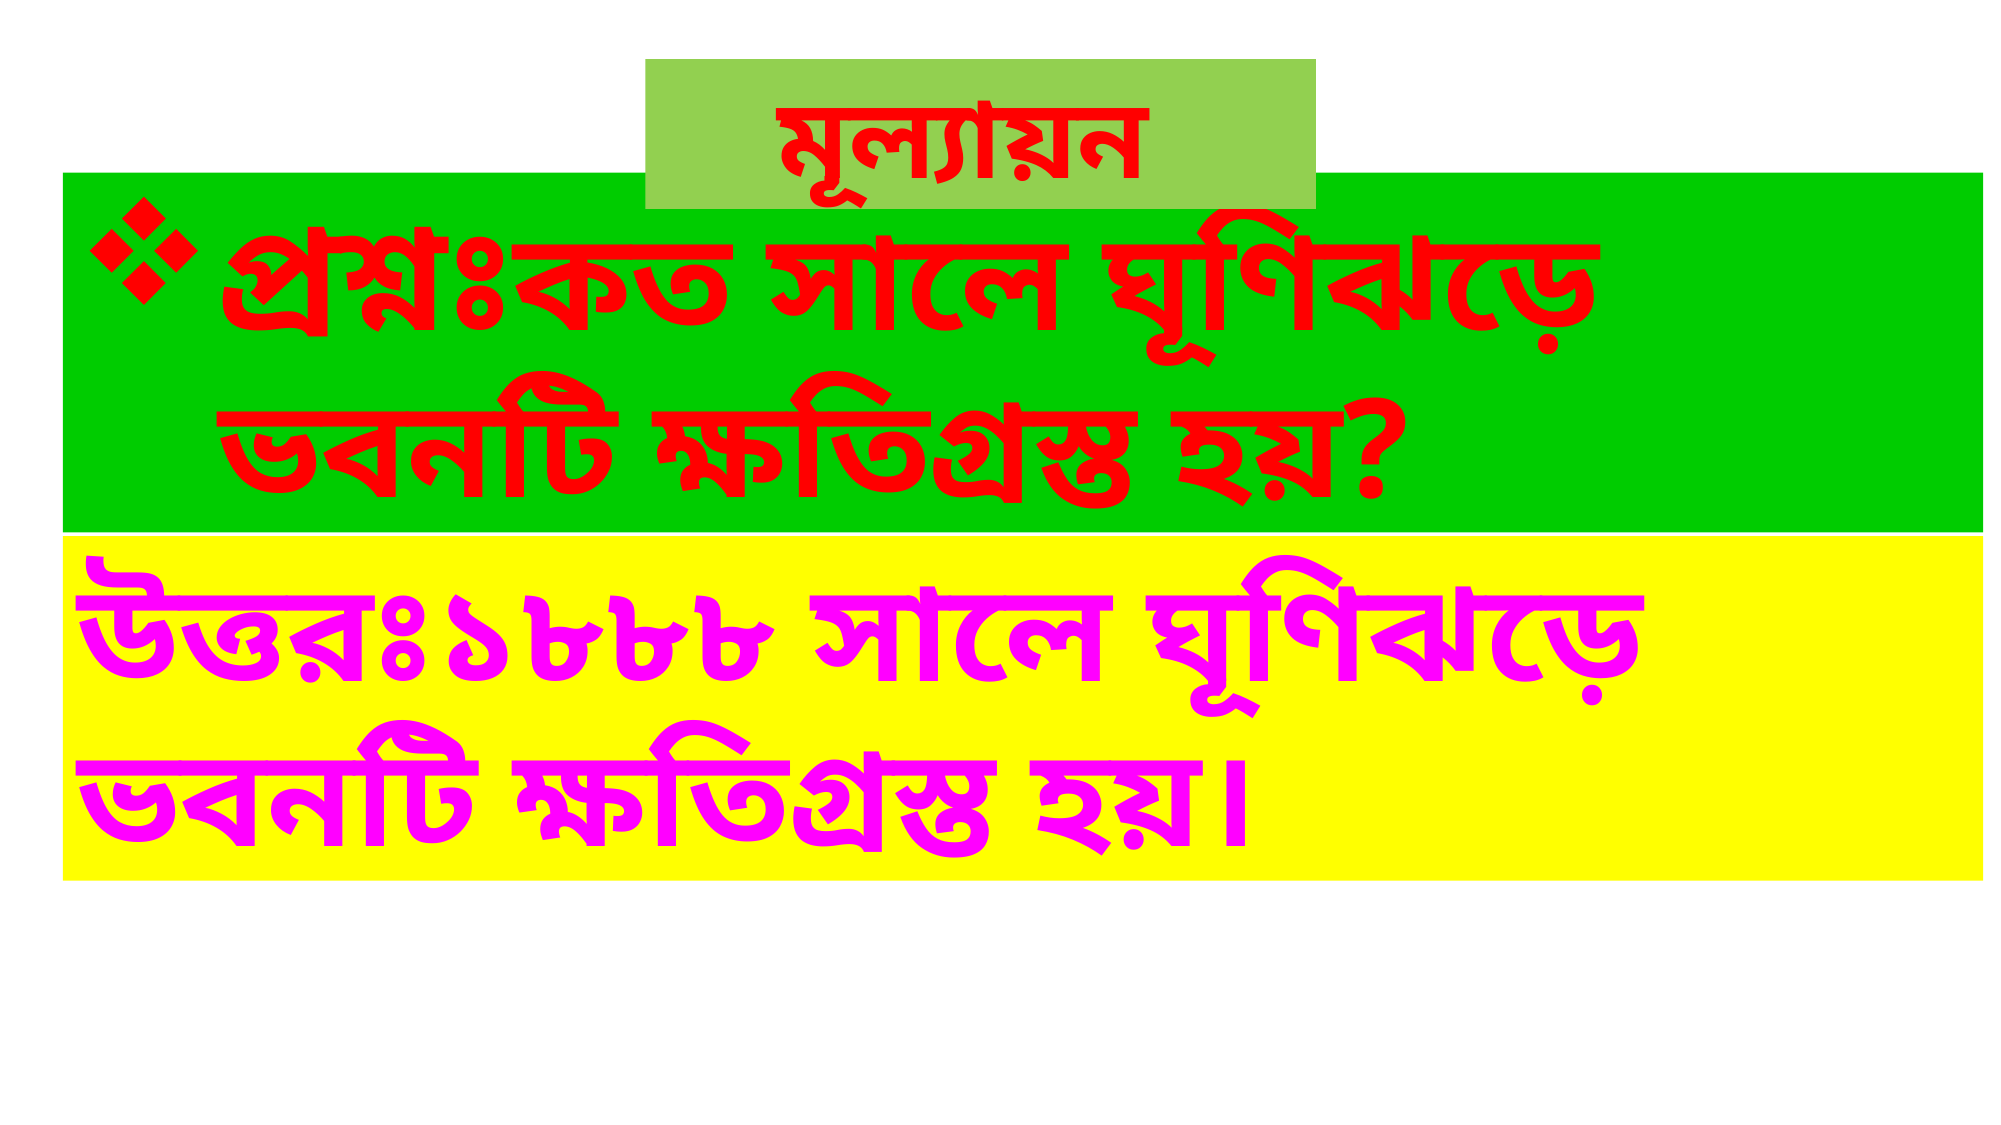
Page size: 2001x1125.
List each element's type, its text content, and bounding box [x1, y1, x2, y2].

text_box প্রশ্নঃকত সালে ঘূণিঝড়ে ভবনটি ক্ষতিগ্রস্ত হয়? [62, 172, 1984, 533]
text_box মূল্যায়ন [645, 59, 1316, 209]
text_box উত্তরঃ১৮৮৮ সালে ঘূণিঝড়ে ভবনটি ক্ষতিগ্রস্ত হয়। [62, 536, 1984, 881]
